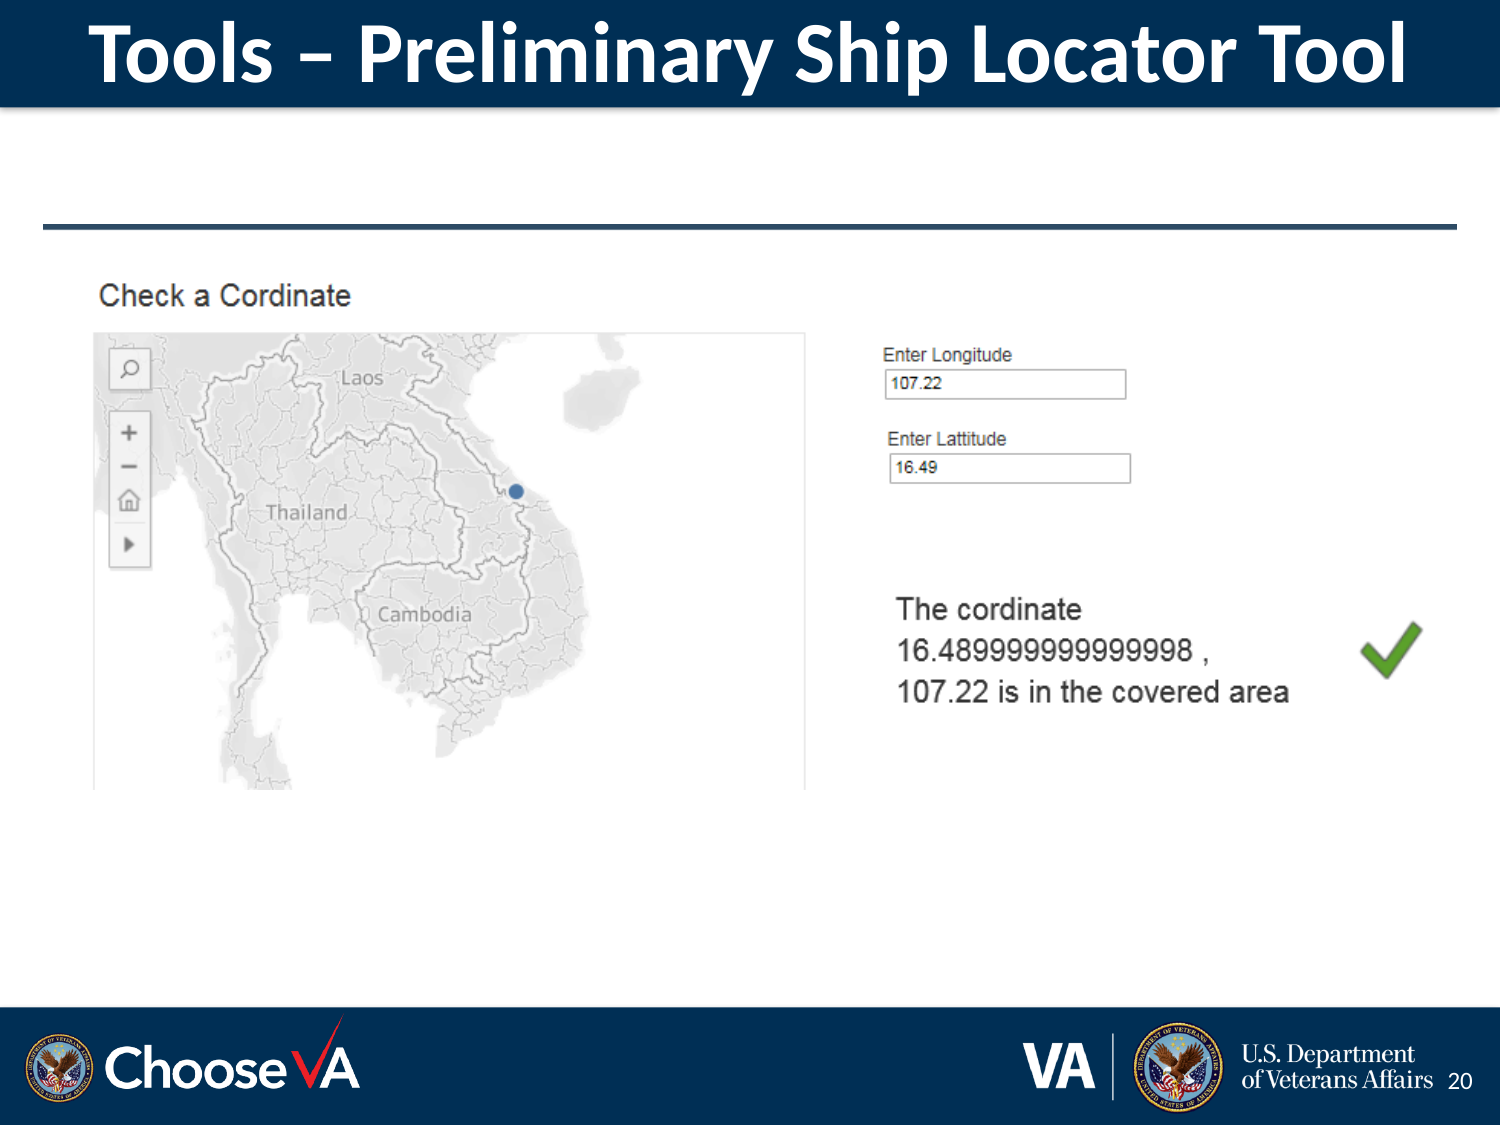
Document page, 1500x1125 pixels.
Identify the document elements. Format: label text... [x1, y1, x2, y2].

slide_number 20 [1425, 1049, 1489, 1110]
picture [24, 1012, 360, 1103]
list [43, 224, 1457, 791]
title Tools – Preliminary Ship Locator Tool [0, 0, 1500, 108]
picture [1017, 1014, 1438, 1120]
